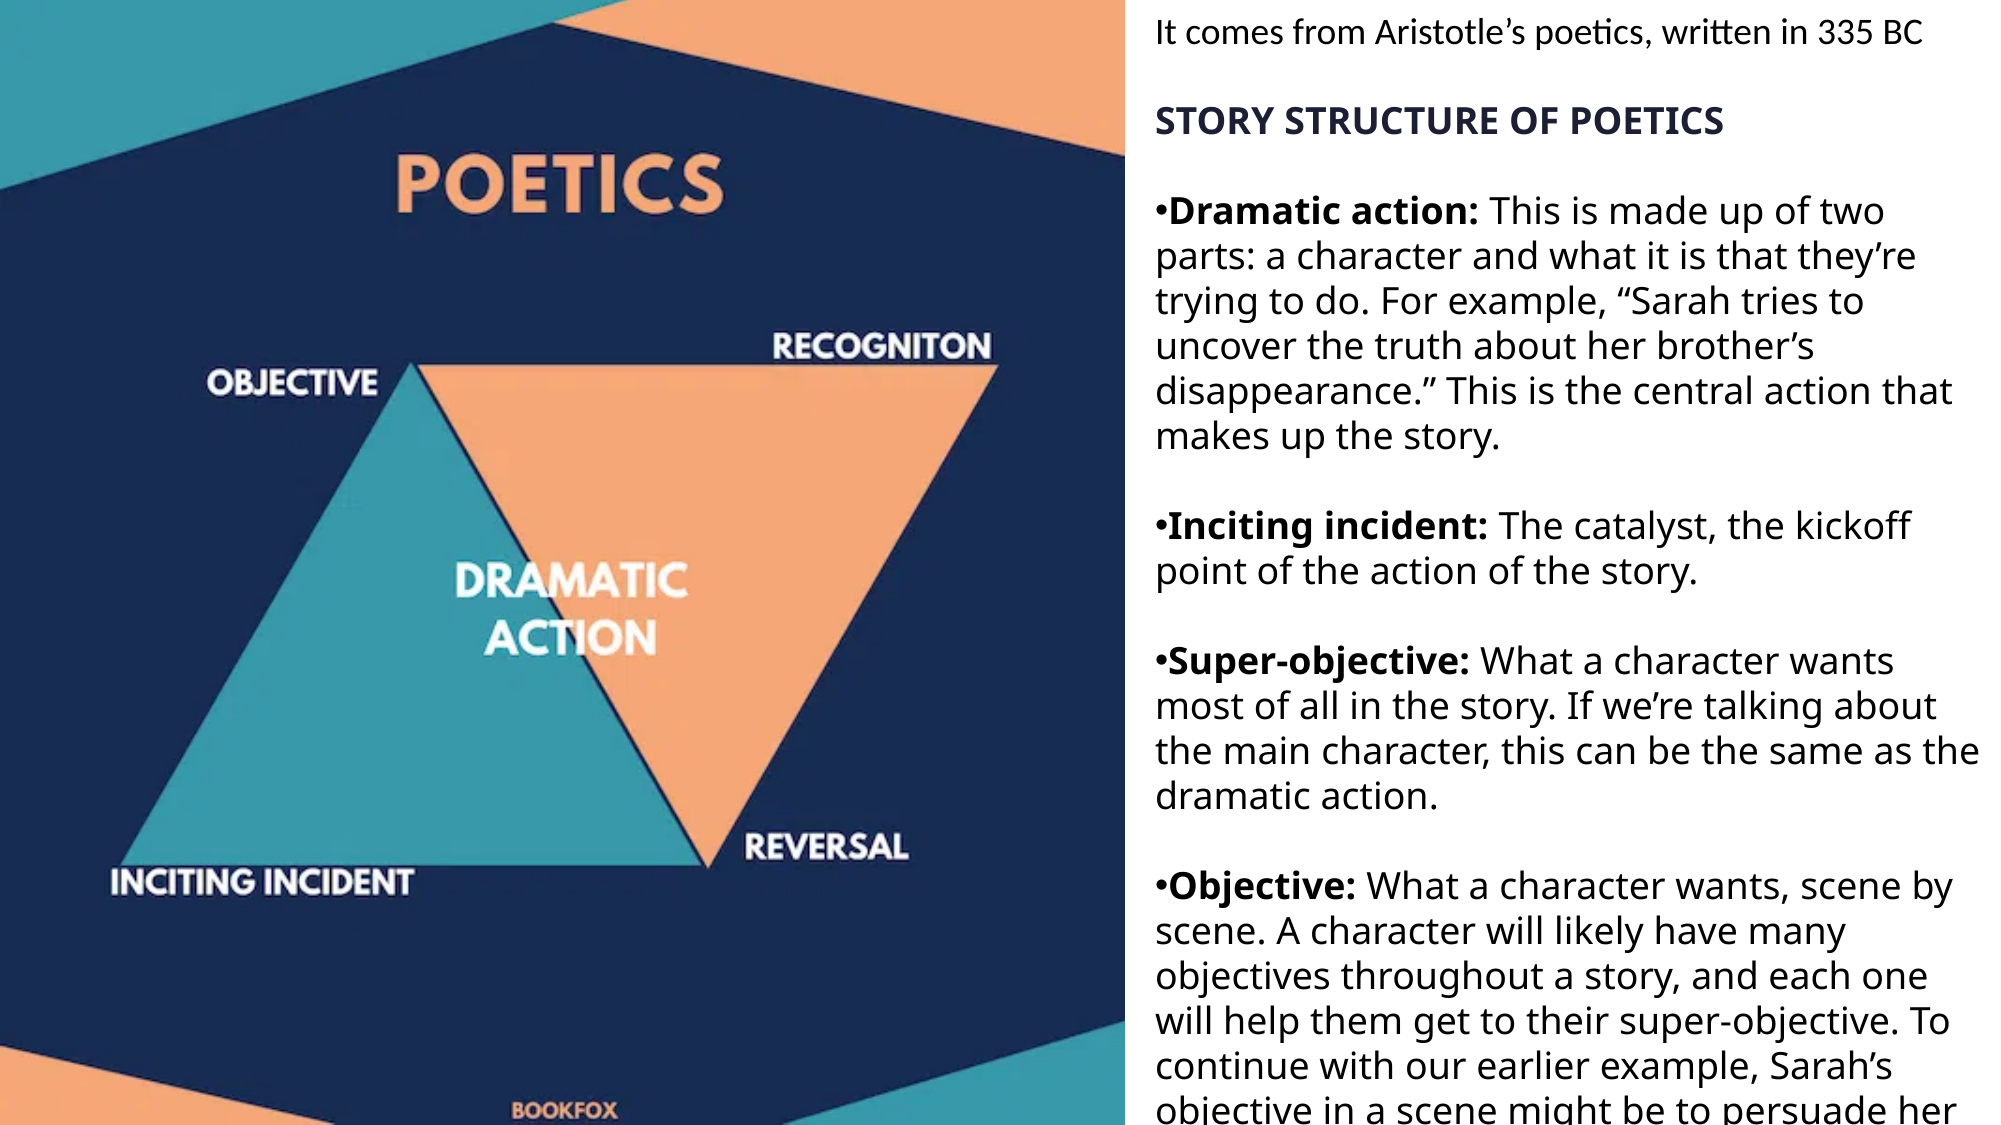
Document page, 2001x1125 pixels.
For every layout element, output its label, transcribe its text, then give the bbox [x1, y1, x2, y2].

picture [0, 0, 1125, 1125]
text_box It comes from Aristotle’s poetics, written in 335 BC STORY STRUCTURE OF POETICS Dramatic action: This is made up of two parts: a character and what it is that they’re trying to do. For example, “Sarah tries to uncover the truth about her brother’s disappearance.” This is the central action that makes up the story. Inciting incident: The catalyst, the kickoff point of the action of the story. Super-objective: What a character wants most of all in the story. If we’re talking about the main character, this can be the same as the dramatic action. Objective: What a character wants, scene by scene. A character will likely have many objectives throughout a story, and each one will help them get to their super-objective. To continue with our earlier example, Sarah’s objective in a scene might be to persuade her aunt to have lunch with her… because she thinks her aunt might know something about her brother. [1140, 0, 2000, 1125]
